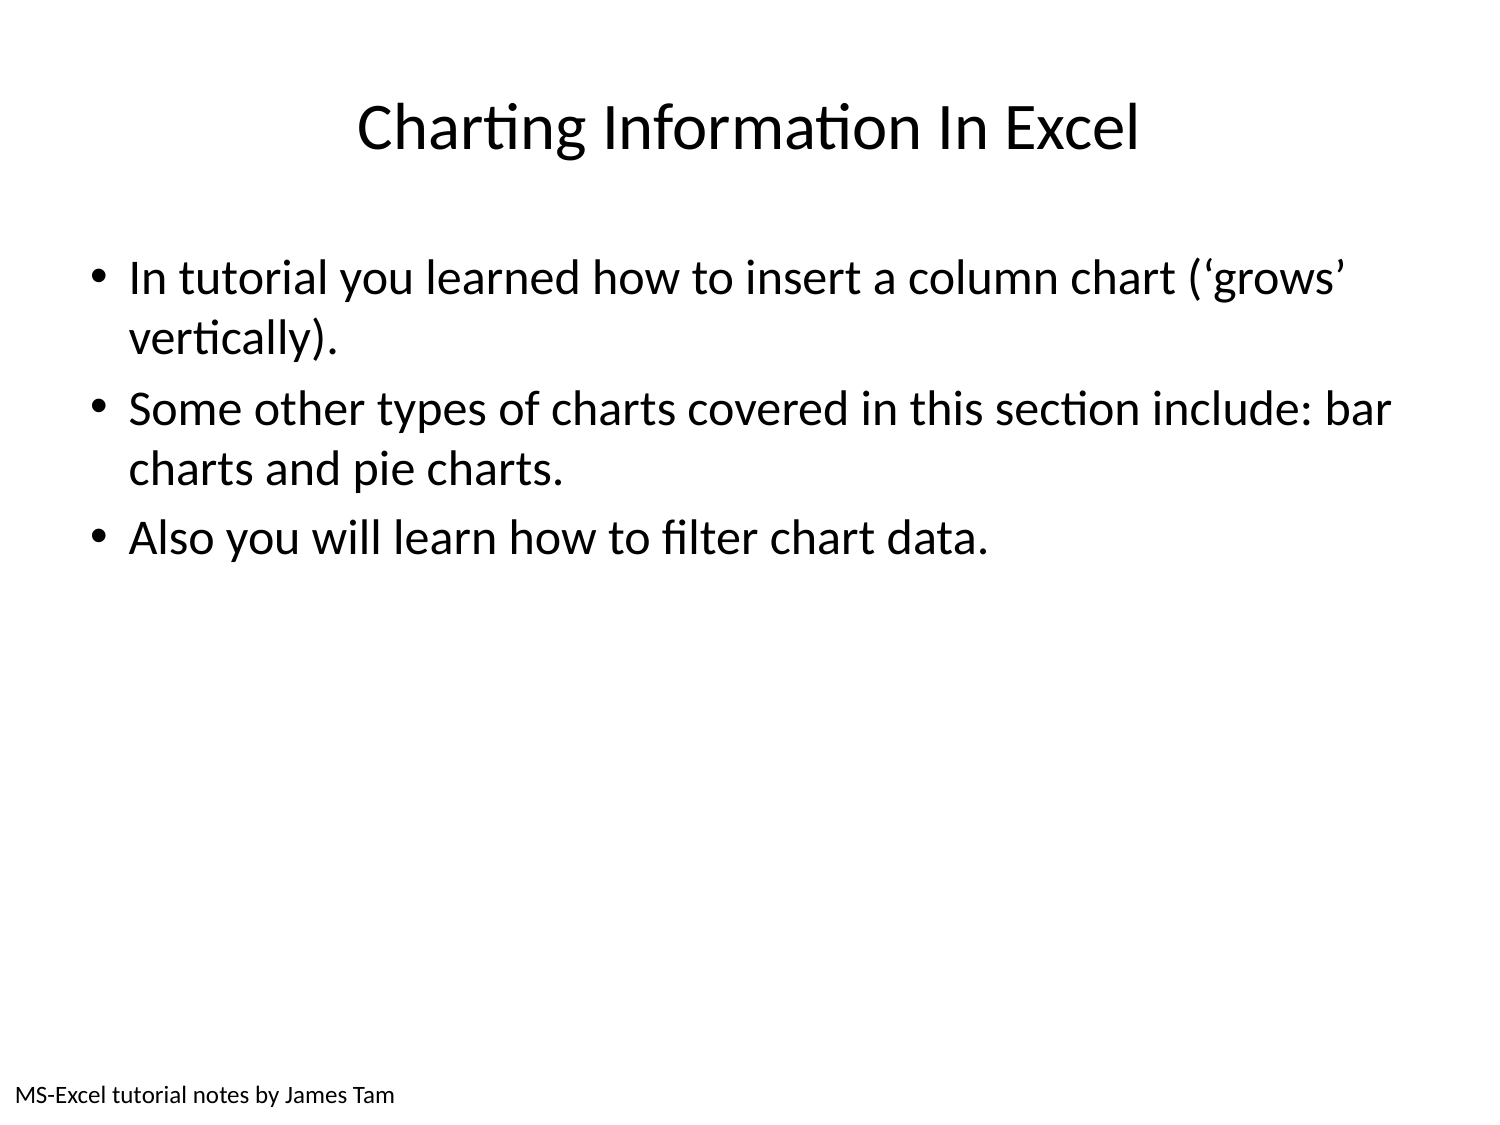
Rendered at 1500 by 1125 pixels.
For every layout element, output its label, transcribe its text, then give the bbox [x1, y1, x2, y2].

title Charting Information In Excel [75, 45, 1425, 200]
list In tutorial you learned how to insert a column chart (‘grows’ vertically). Some other types of charts covered in this section include: bar charts and pie charts. Also you will learn how to filter chart data. [75, 237, 1425, 1063]
